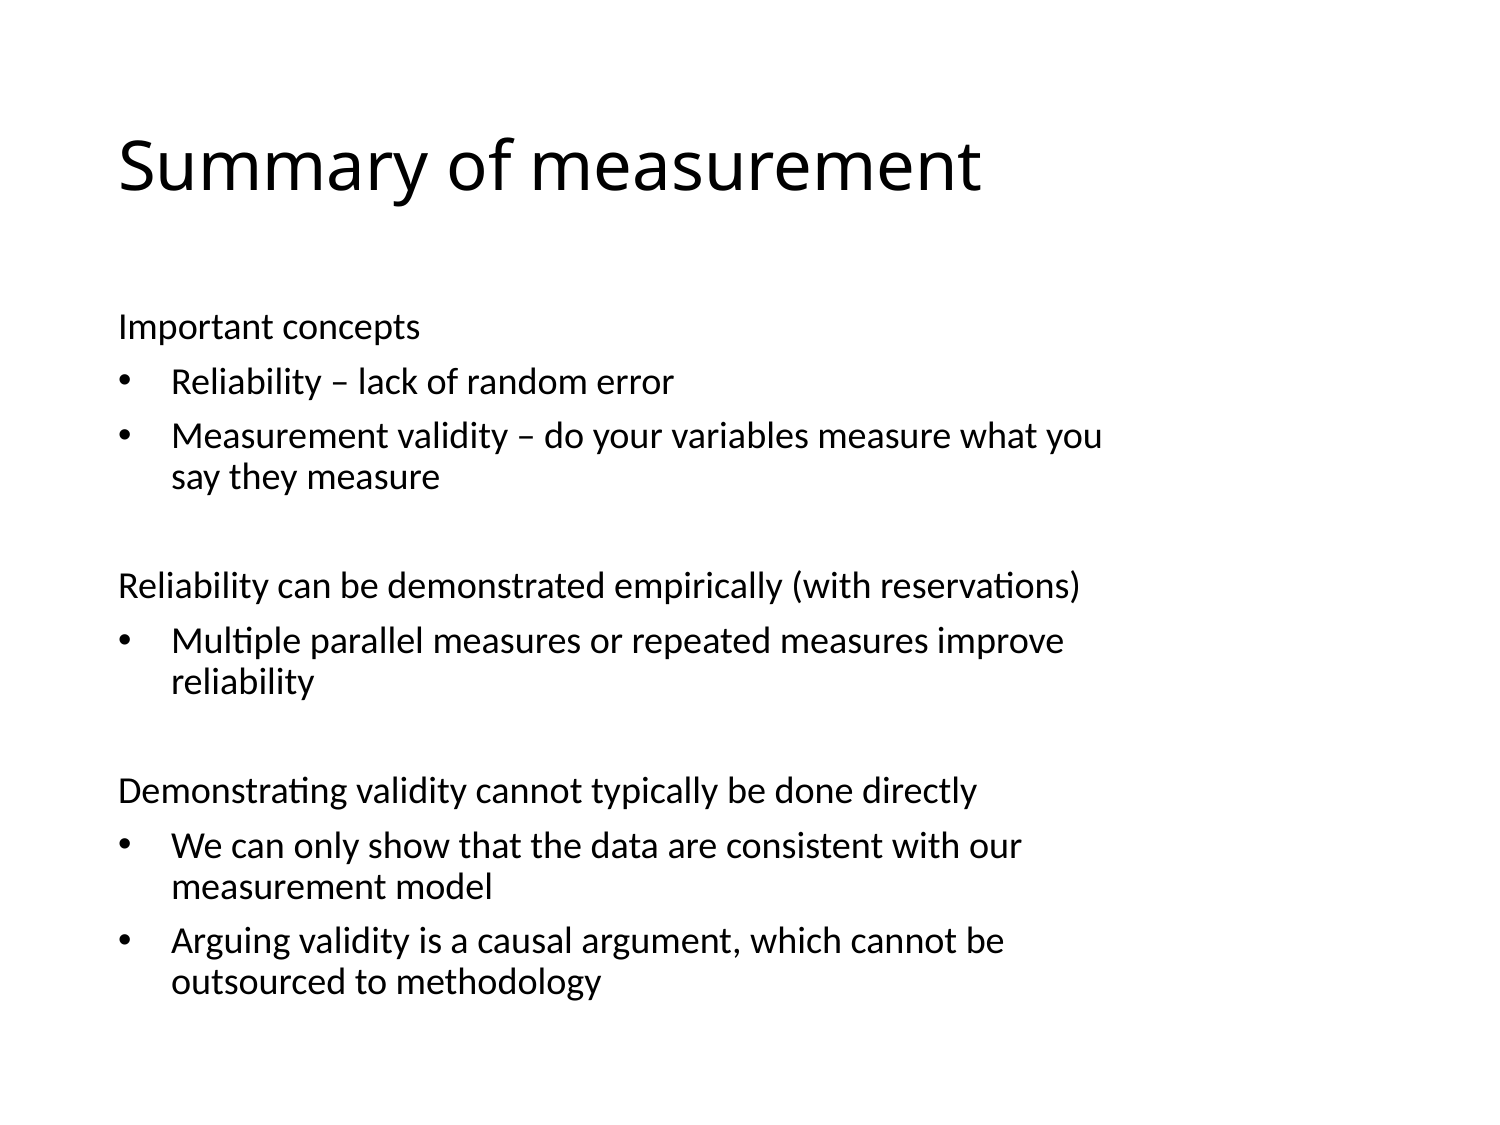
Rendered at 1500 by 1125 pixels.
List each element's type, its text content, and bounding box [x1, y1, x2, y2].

list Important concepts Reliability – lack of random error Measurement validity – do your variables measure what you say they measure Reliability can be demonstrated empirically (with reservations) Multiple parallel measures or repeated measures improve reliability Demonstrating validity cannot typically be done directly We can only show that the data are consistent with our measurement model Arguing validity is a causal argument, which cannot be outsourced to methodology [103, 299, 1147, 1014]
title Summary of measurement [103, 59, 1397, 278]
